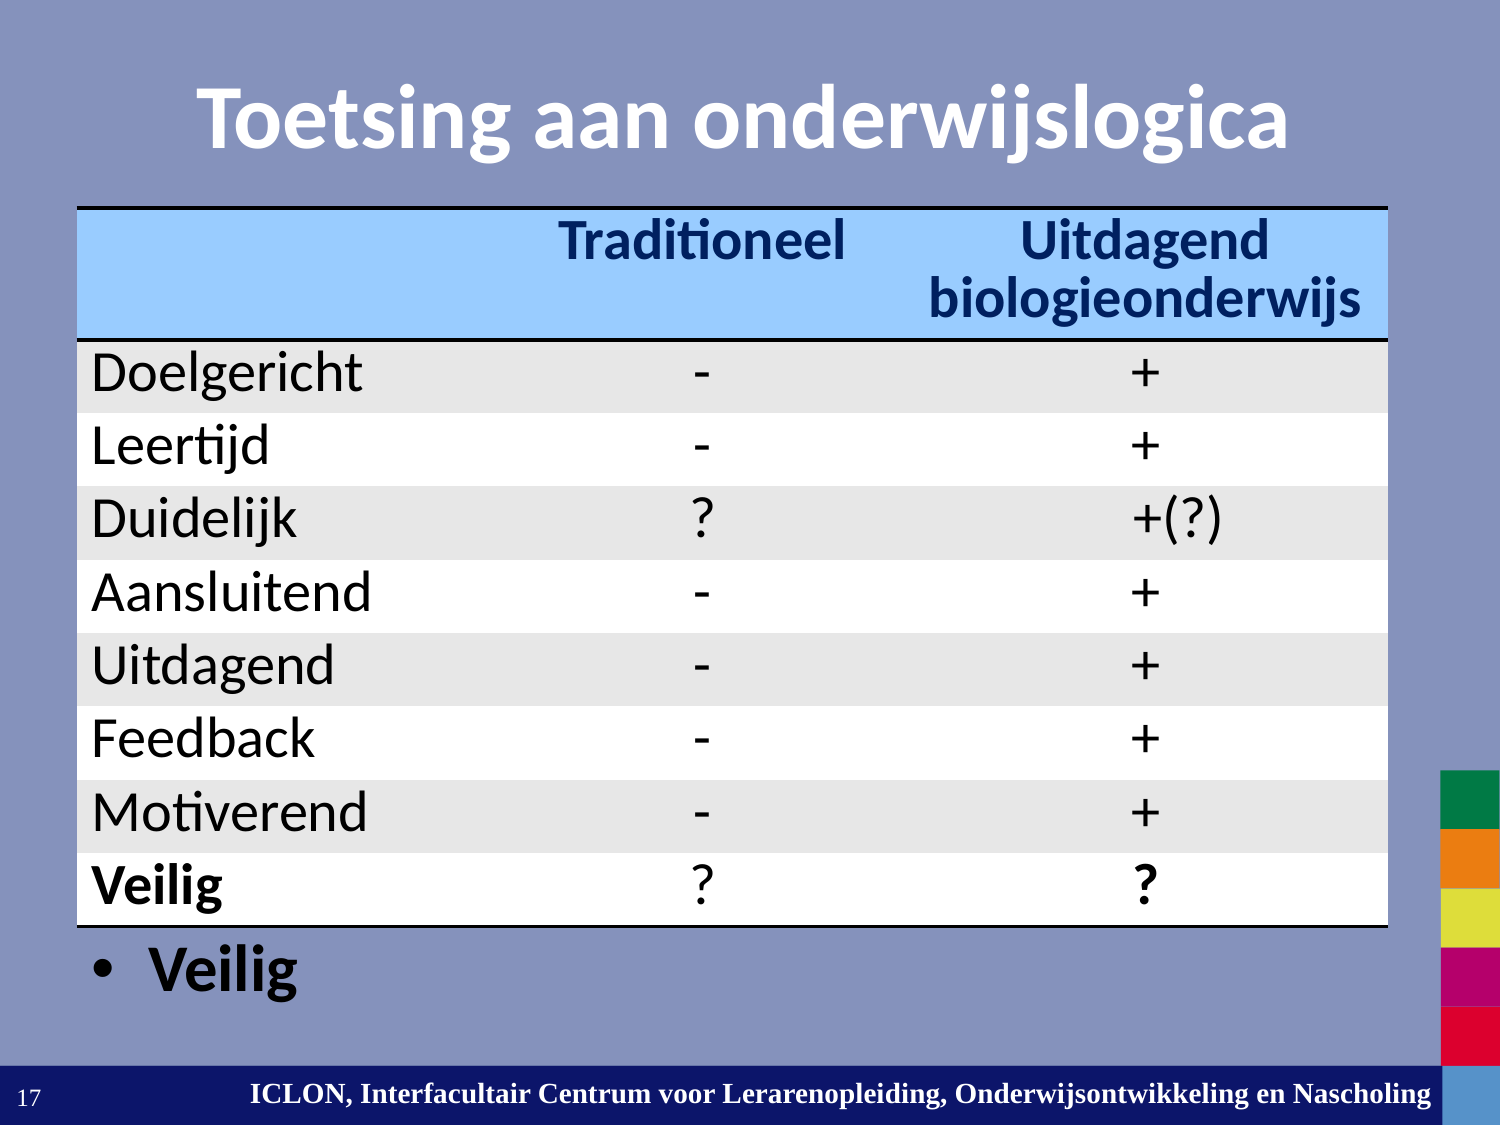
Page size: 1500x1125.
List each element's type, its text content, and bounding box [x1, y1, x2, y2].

table_cell Motiverend [77, 780, 502, 853]
table_cell ? [502, 853, 903, 925]
table_cell + [903, 780, 1388, 853]
table_cell Doelgericht [77, 342, 502, 413]
table_cell Feedback [77, 706, 502, 780]
table_cell Aansluitend [77, 560, 502, 633]
list Doelgericht Leertijd Duidelijk Aansluitend Uitdagend Feedback Motiverend Veilig [76, 208, 1412, 964]
table_cell ? [502, 486, 903, 560]
table_cell + [903, 560, 1388, 633]
table_cell - [502, 342, 903, 413]
table_cell ? [903, 853, 1388, 925]
table_header Traditioneel [502, 210, 903, 338]
table_header Uitdagend biologieonderwijs [903, 210, 1388, 338]
table_cell - [502, 633, 903, 706]
table_cell - [502, 413, 903, 486]
table_cell + [903, 706, 1388, 780]
table_cell Leertijd [77, 413, 502, 486]
table_cell - [502, 706, 903, 780]
table_cell - [502, 560, 903, 633]
table_cell + [903, 342, 1388, 413]
table_cell - [502, 780, 903, 853]
table_cell +(?) [903, 486, 1388, 560]
table_cell + [903, 413, 1388, 486]
title Toetsing aan onderwijslogica [76, 54, 1412, 159]
table_cell Veilig [77, 853, 502, 925]
table_cell + [903, 633, 1388, 706]
table_cell Duidelijk [77, 486, 502, 560]
table_cell Uitdagend [77, 633, 502, 706]
table_header [77, 210, 502, 338]
